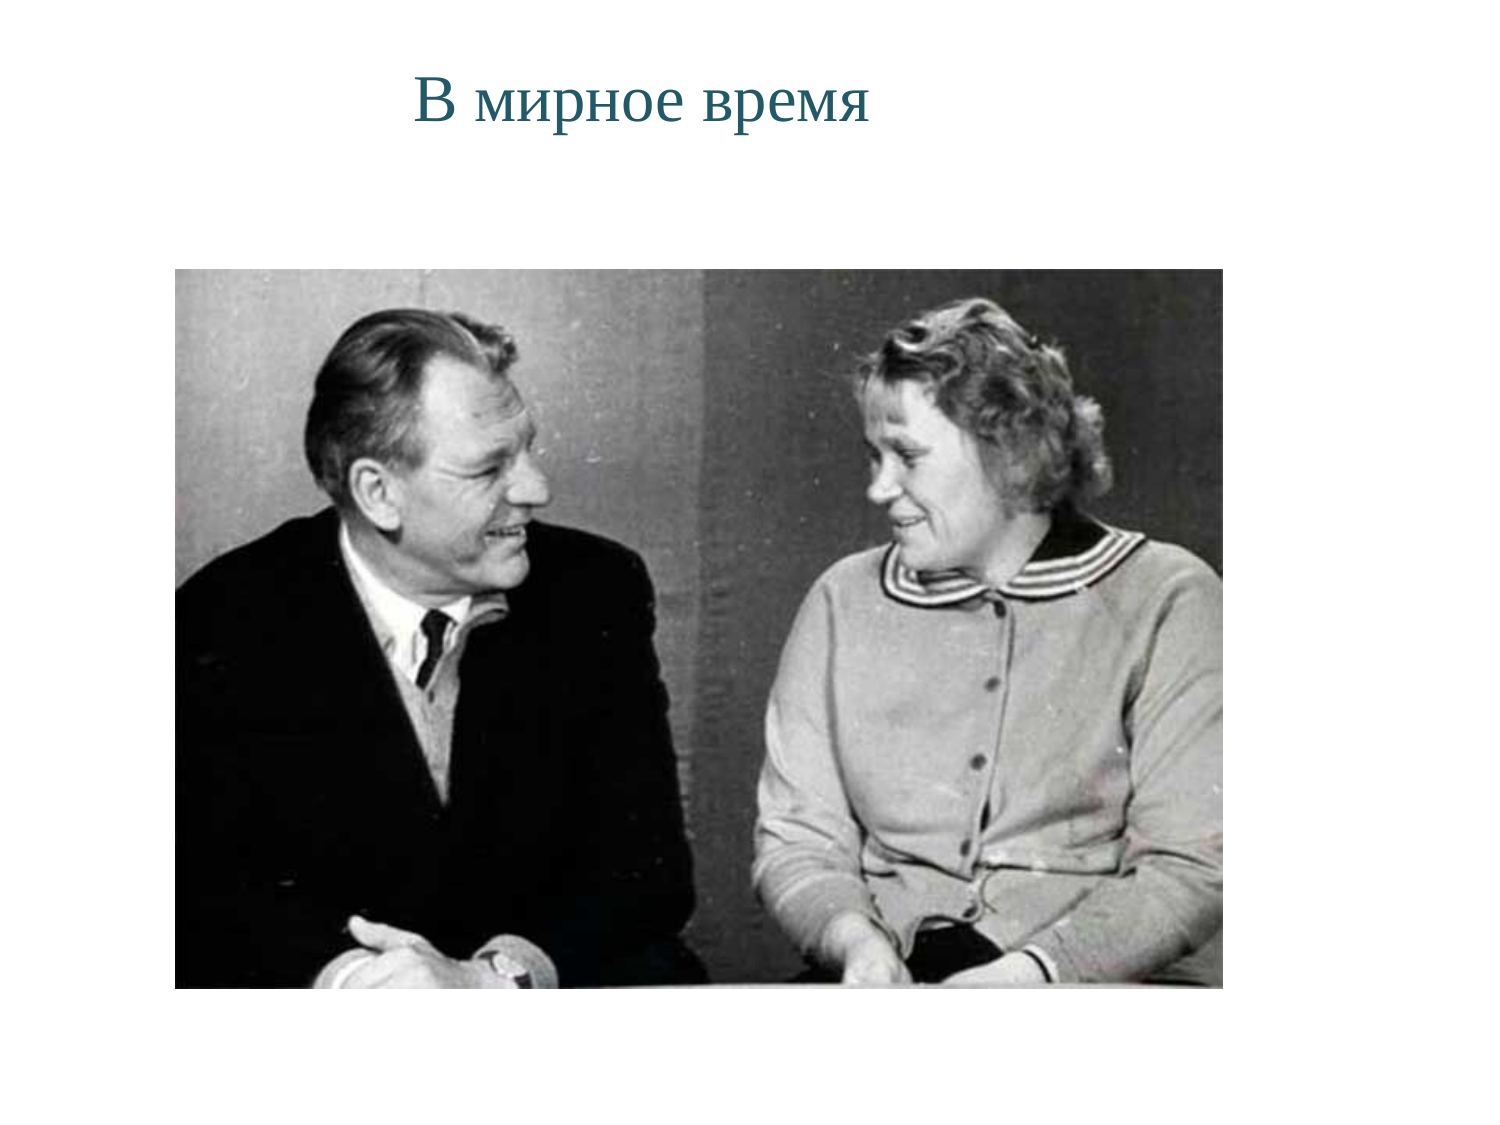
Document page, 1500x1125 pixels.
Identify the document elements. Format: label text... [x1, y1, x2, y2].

text_box В мирное время [398, 47, 1137, 143]
picture [175, 269, 1223, 989]
